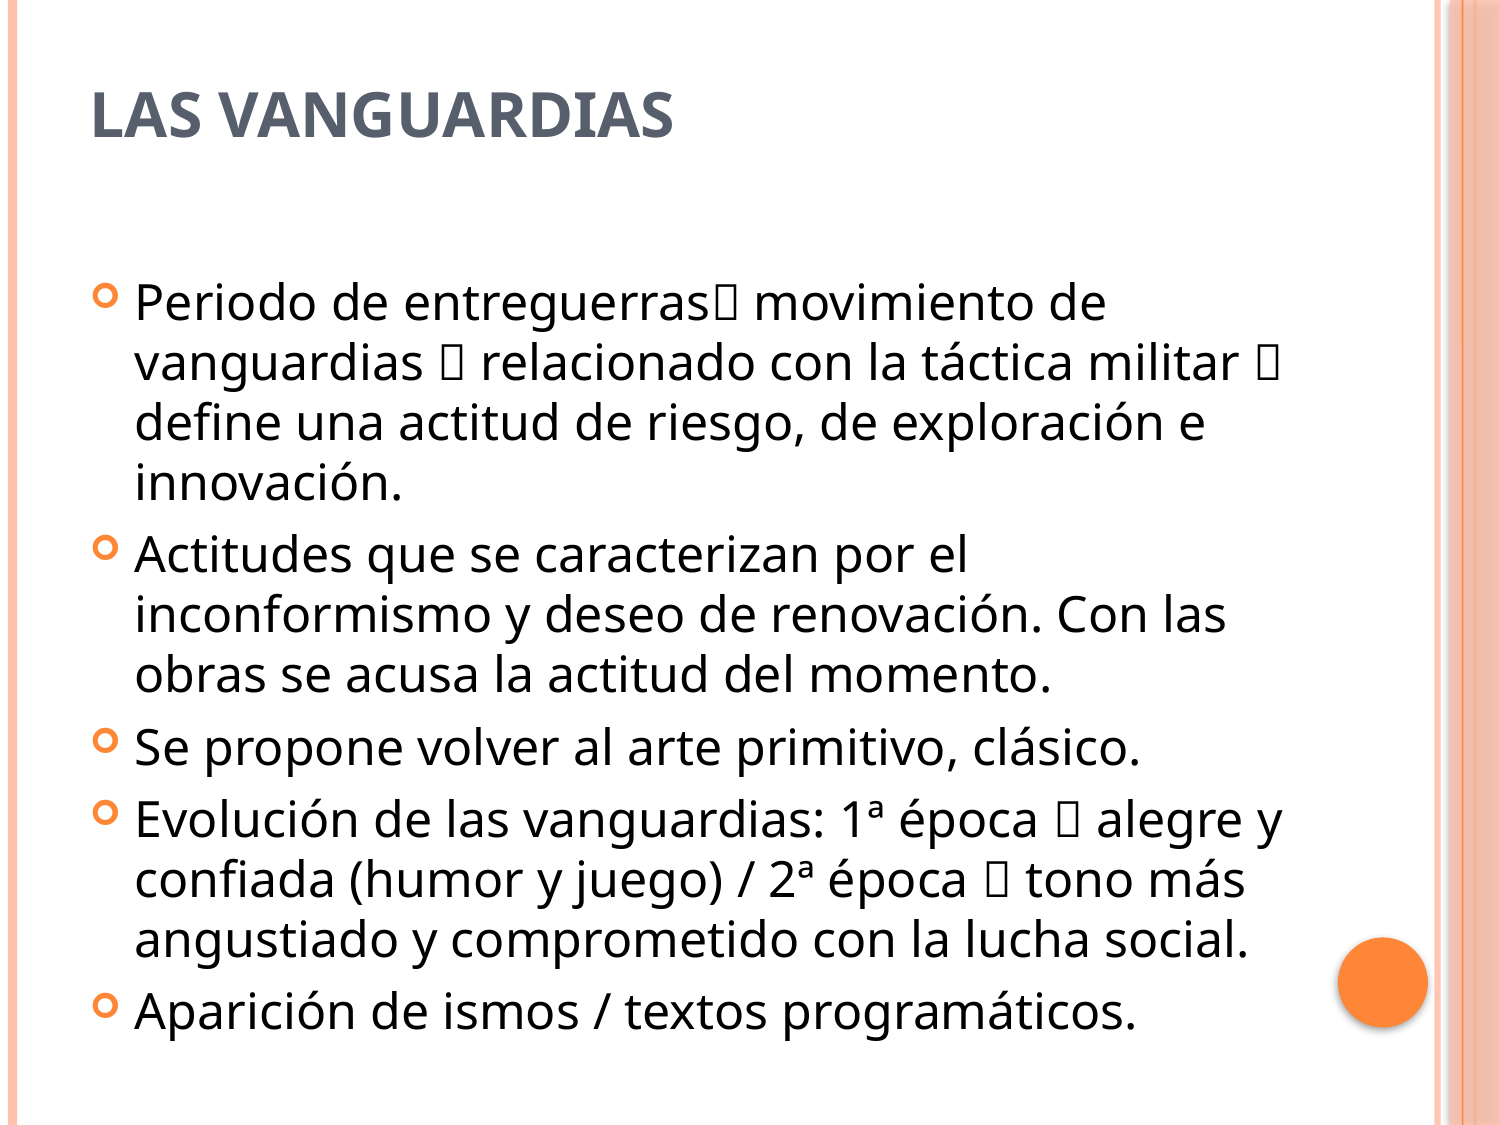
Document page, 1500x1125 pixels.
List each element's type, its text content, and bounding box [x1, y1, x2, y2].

list Periodo de entreguerras movimiento de vanguardias  relacionado con la táctica militar  define una actitud de riesgo, de exploración e innovación. Actitudes que se caracterizan por el inconformismo y deseo de renovación. Con las obras se acusa la actitud del momento. Se propone volver al arte primitivo, clásico. Evolución de las vanguardias: 1ª época  alegre y confiada (humor y juego) / 2ª época  tono más angustiado y comprometido con la lucha social. Aparición de ismos / textos programáticos. [75, 262, 1300, 1062]
title Las vanguardias [75, 45, 1300, 233]
